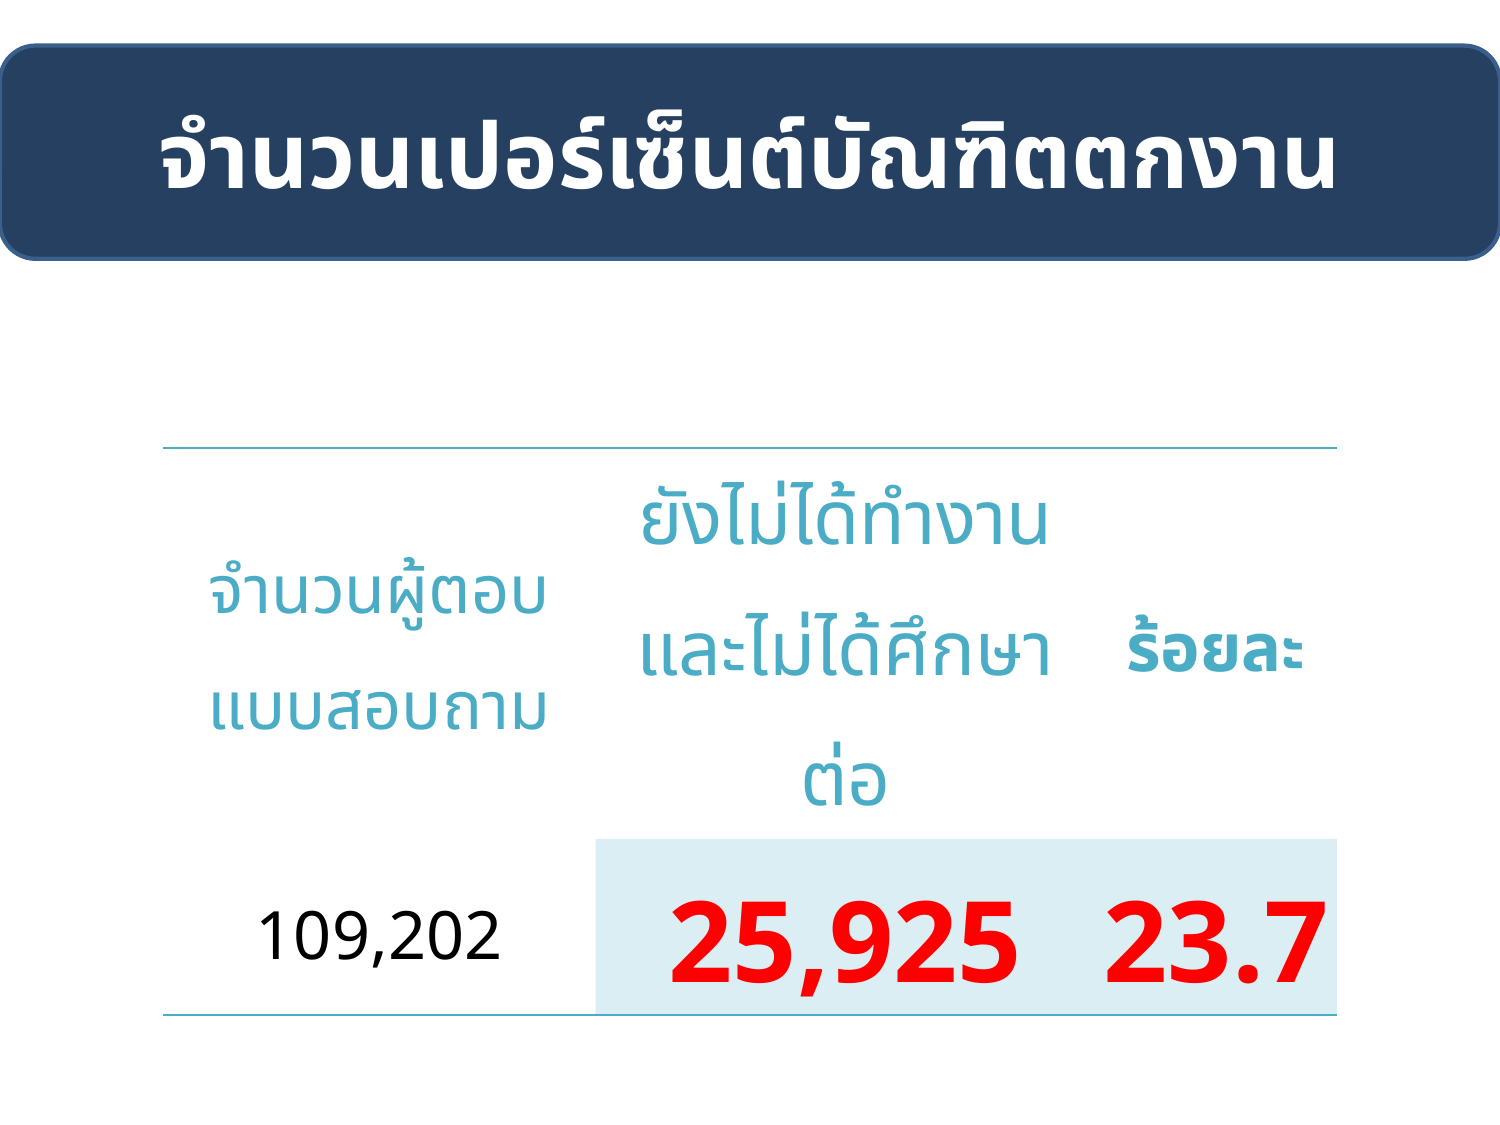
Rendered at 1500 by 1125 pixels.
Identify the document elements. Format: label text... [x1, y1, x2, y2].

table_cell 23.7 [1095, 839, 1337, 1014]
table_header จำนวนผู้ตอบแบบสอบถาม [163, 449, 596, 839]
table_cell 109,202 [163, 839, 596, 1014]
table_header ยังไม่ได้ทำงาน และไม่ได้ศึกษาต่อ [596, 449, 1095, 839]
table_header ร้อยละ [1095, 449, 1337, 839]
text_box จำนวนเปอร์เซ็นต์บัณฑิตตกงาน [0, 43, 1500, 261]
table_cell 25,925 [596, 839, 1095, 1014]
